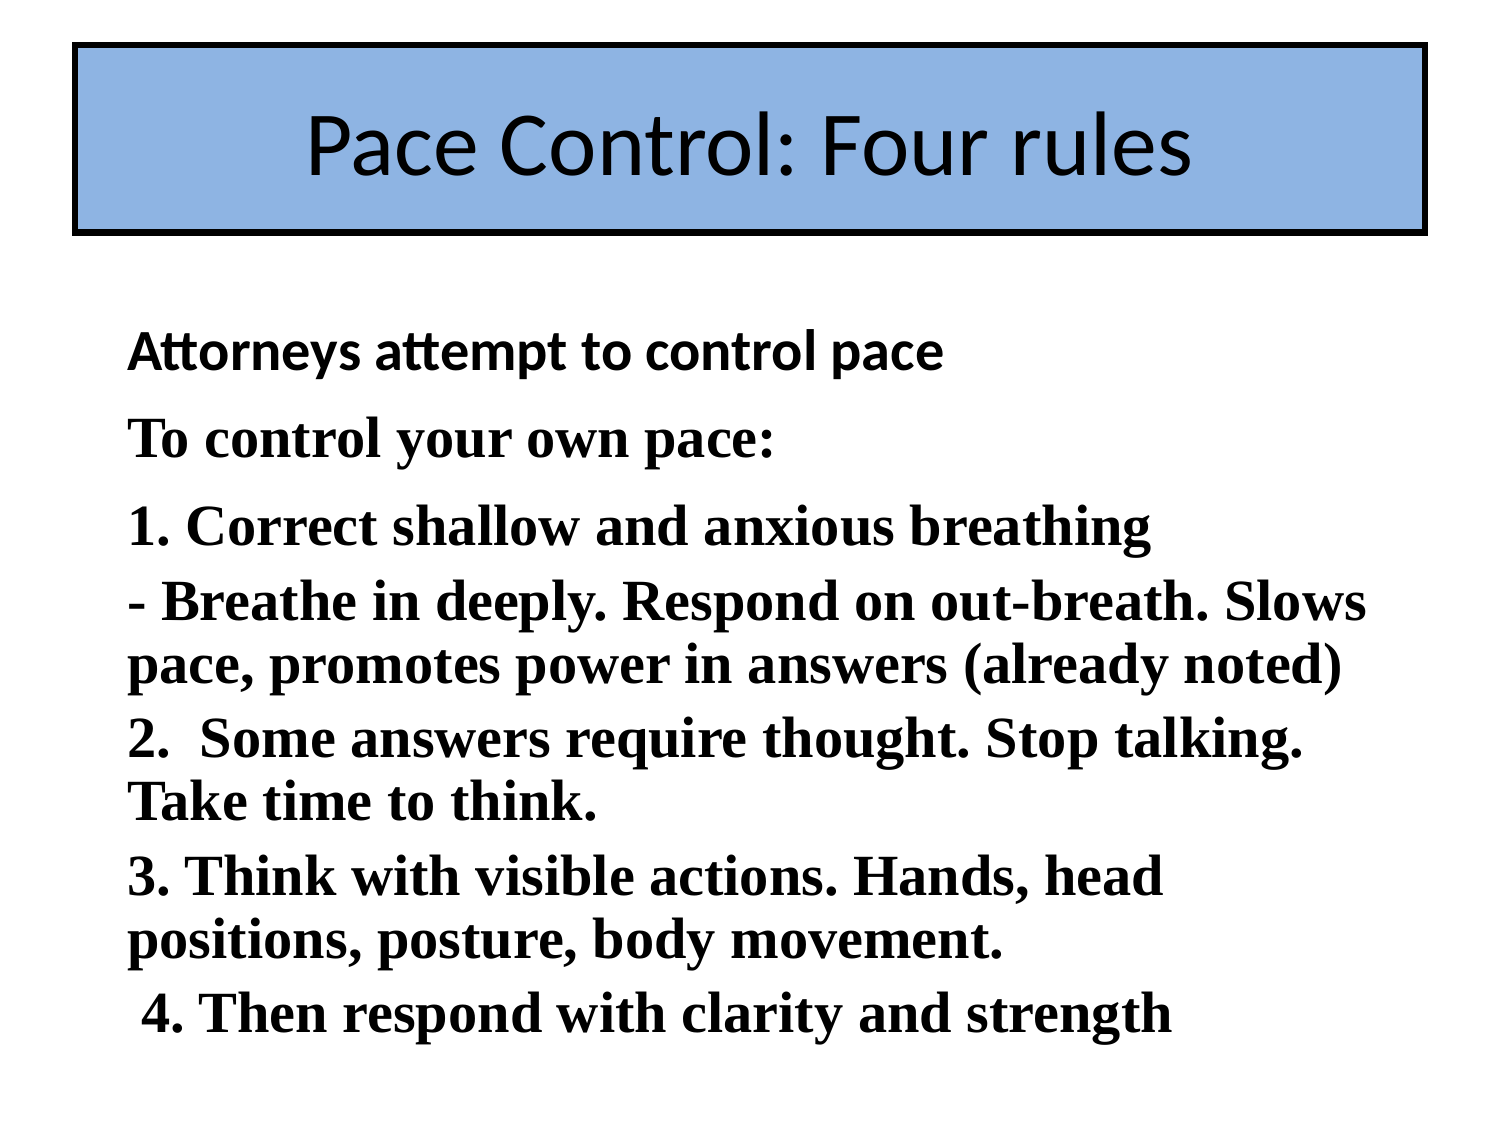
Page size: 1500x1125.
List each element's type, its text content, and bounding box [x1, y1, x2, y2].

text_box 3. Think with visible actions. Hands, head positions, posture, body movement. [112, 837, 1388, 974]
list Attorneys attempt to control pace [112, 312, 1388, 399]
text_box 2. Some answers require thought. Stop talking. Take time to think. [112, 699, 1388, 837]
text_box To control your own pace: [112, 399, 1388, 487]
text_box 4. Then respond with clarity and strength [112, 974, 1388, 1063]
text_box 1. Correct shallow and anxious breathing [112, 487, 1388, 562]
title Pace Control: Four rules [75, 45, 1425, 233]
text_box - Breathe in deeply. Respond on out-breath. Slows pace, promotes power in answers (already noted) [112, 562, 1388, 699]
